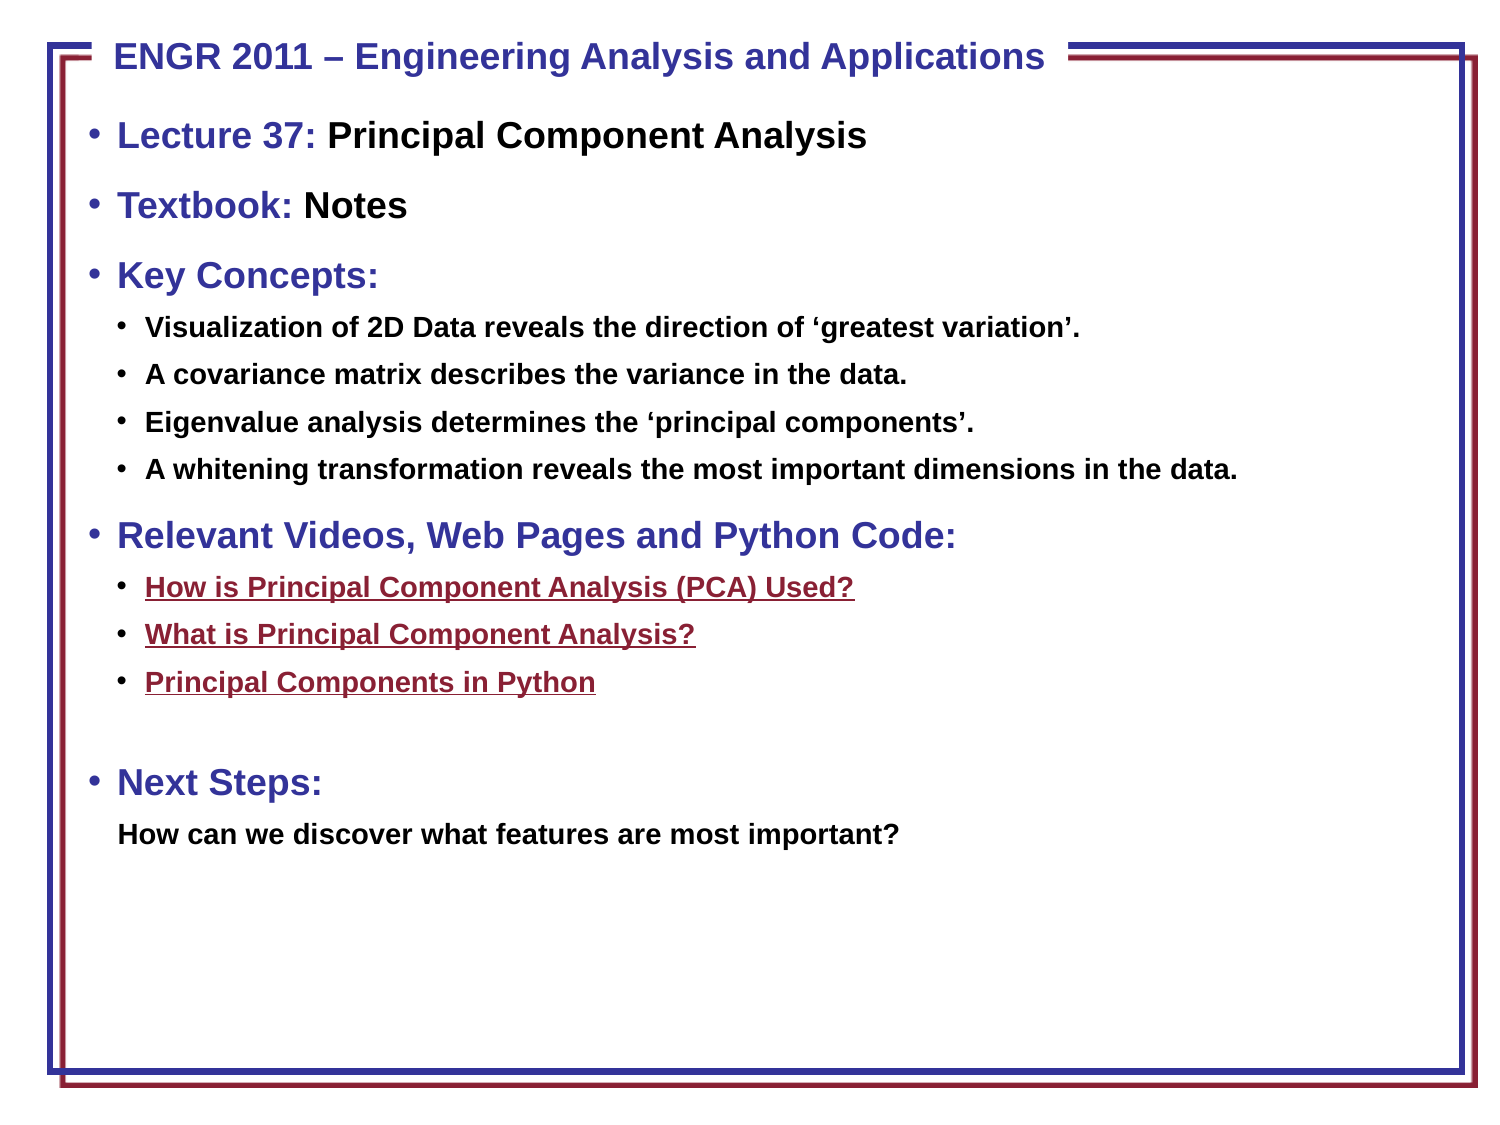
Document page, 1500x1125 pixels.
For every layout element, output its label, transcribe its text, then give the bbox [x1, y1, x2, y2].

text_box Lecture 37: Principal Component Analysis Textbook: Notes Key Concepts: Visualization of 2D Data reveals the direction of ‘greatest variation’. A covariance matrix describes the variance in the data. Eigenvalue analysis determines the ‘principal components’. A whitening transformation reveals the most important dimensions in the data. Relevant Videos, Web Pages and Python Code: How is Principal Component Analysis (PCA) Used? What is Principal Component Analysis? Principal Components in Python Next Steps: How can we discover what features are most important? [88, 110, 1438, 1056]
